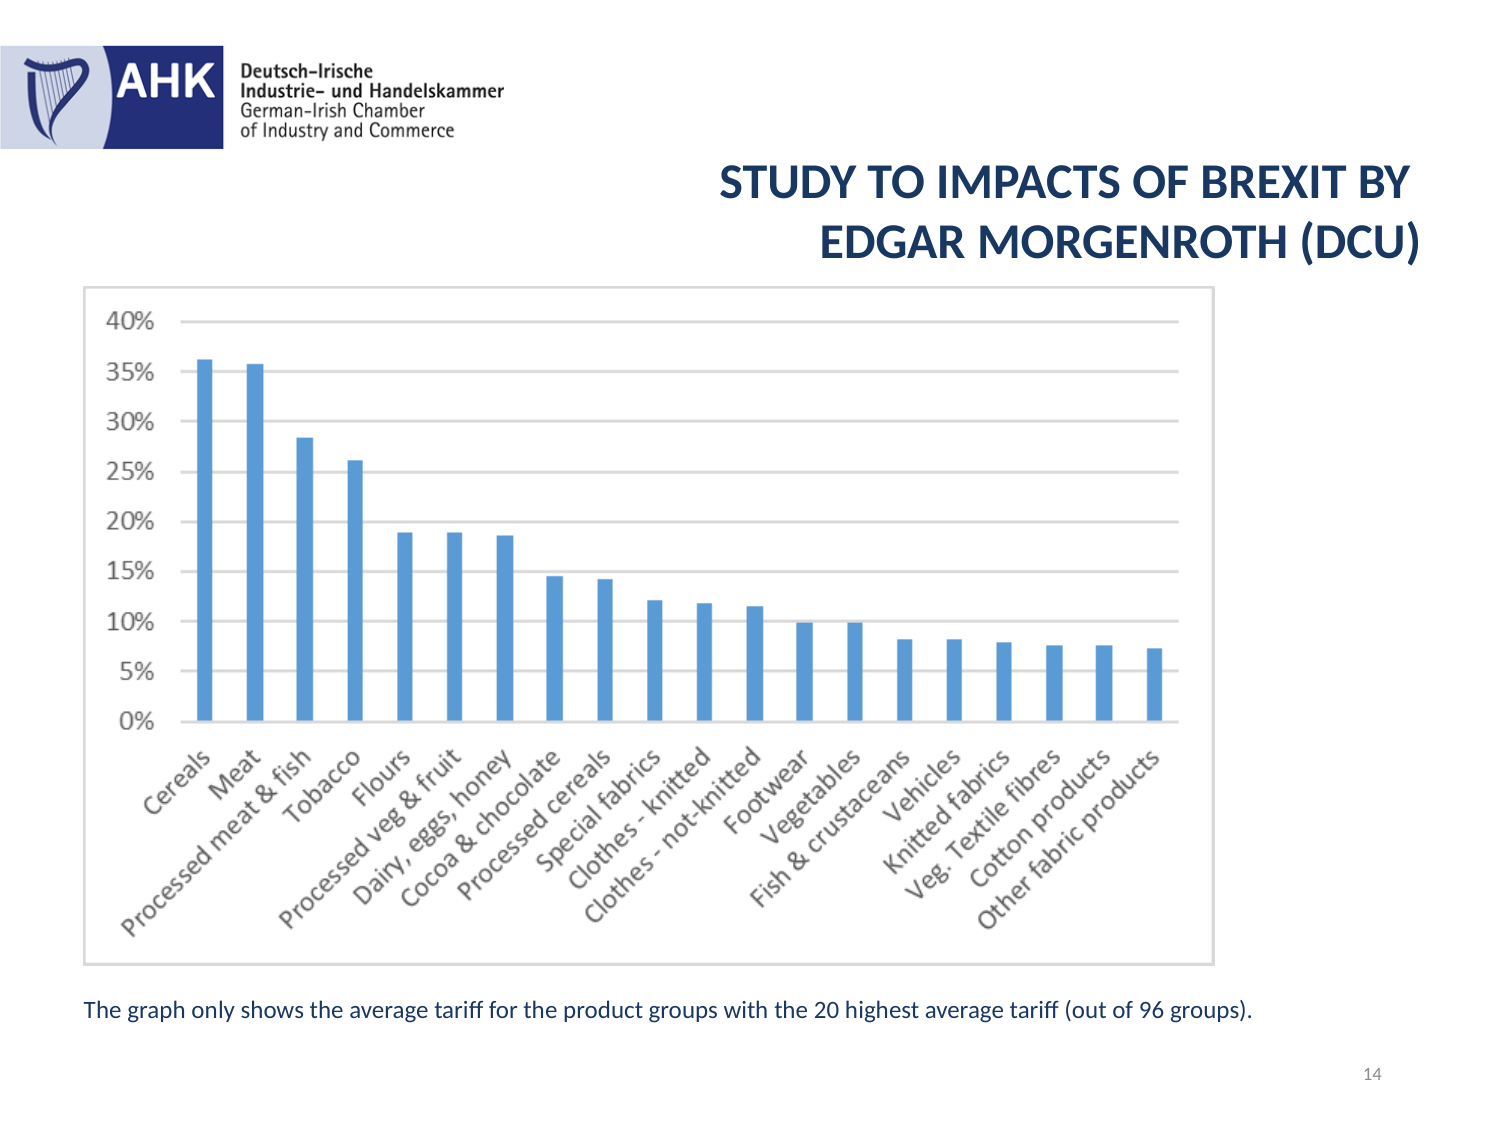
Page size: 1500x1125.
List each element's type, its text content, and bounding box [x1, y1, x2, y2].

slide_number 14 [1059, 1042, 1397, 1103]
picture [83, 286, 1215, 966]
picture [0, 45, 504, 150]
text_box STUDY TO IMPACTS OF BREXIT BY EDGAR MORGENROTH (DCU) [545, 167, 1437, 250]
text_box The graph only shows the average tariff for the product groups with the 20 highest average tariff (out of 96 groups). [69, 985, 1397, 1031]
